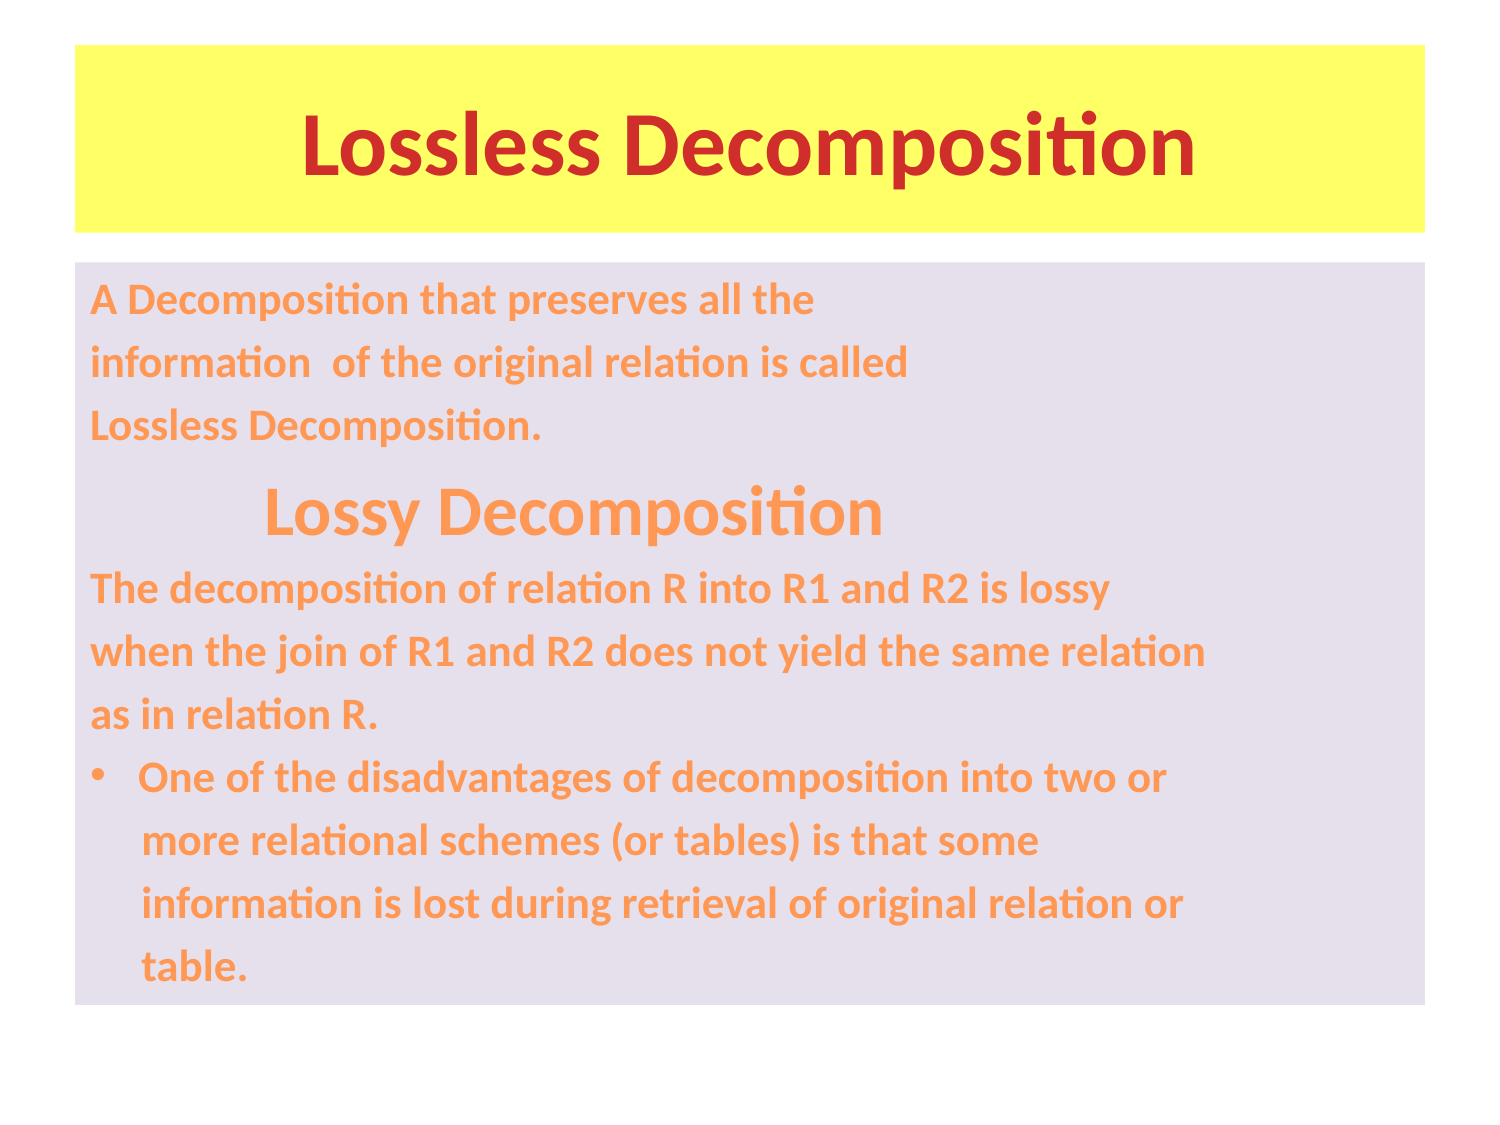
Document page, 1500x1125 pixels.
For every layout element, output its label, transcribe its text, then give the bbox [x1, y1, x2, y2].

title Lossless Decomposition [75, 45, 1425, 233]
list A Decomposition that preserves all the information of the original relation is called Lossless Decomposition. Lossy Decomposition The decomposition of relation R into R1 and R2 is lossy when the join of R1 and R2 does not yield the same relation as in relation R. One of the disadvantages of decomposition into two or more relational schemes (or tables) is that some information is lost during retrieval of original relation or table. [75, 262, 1425, 1005]
